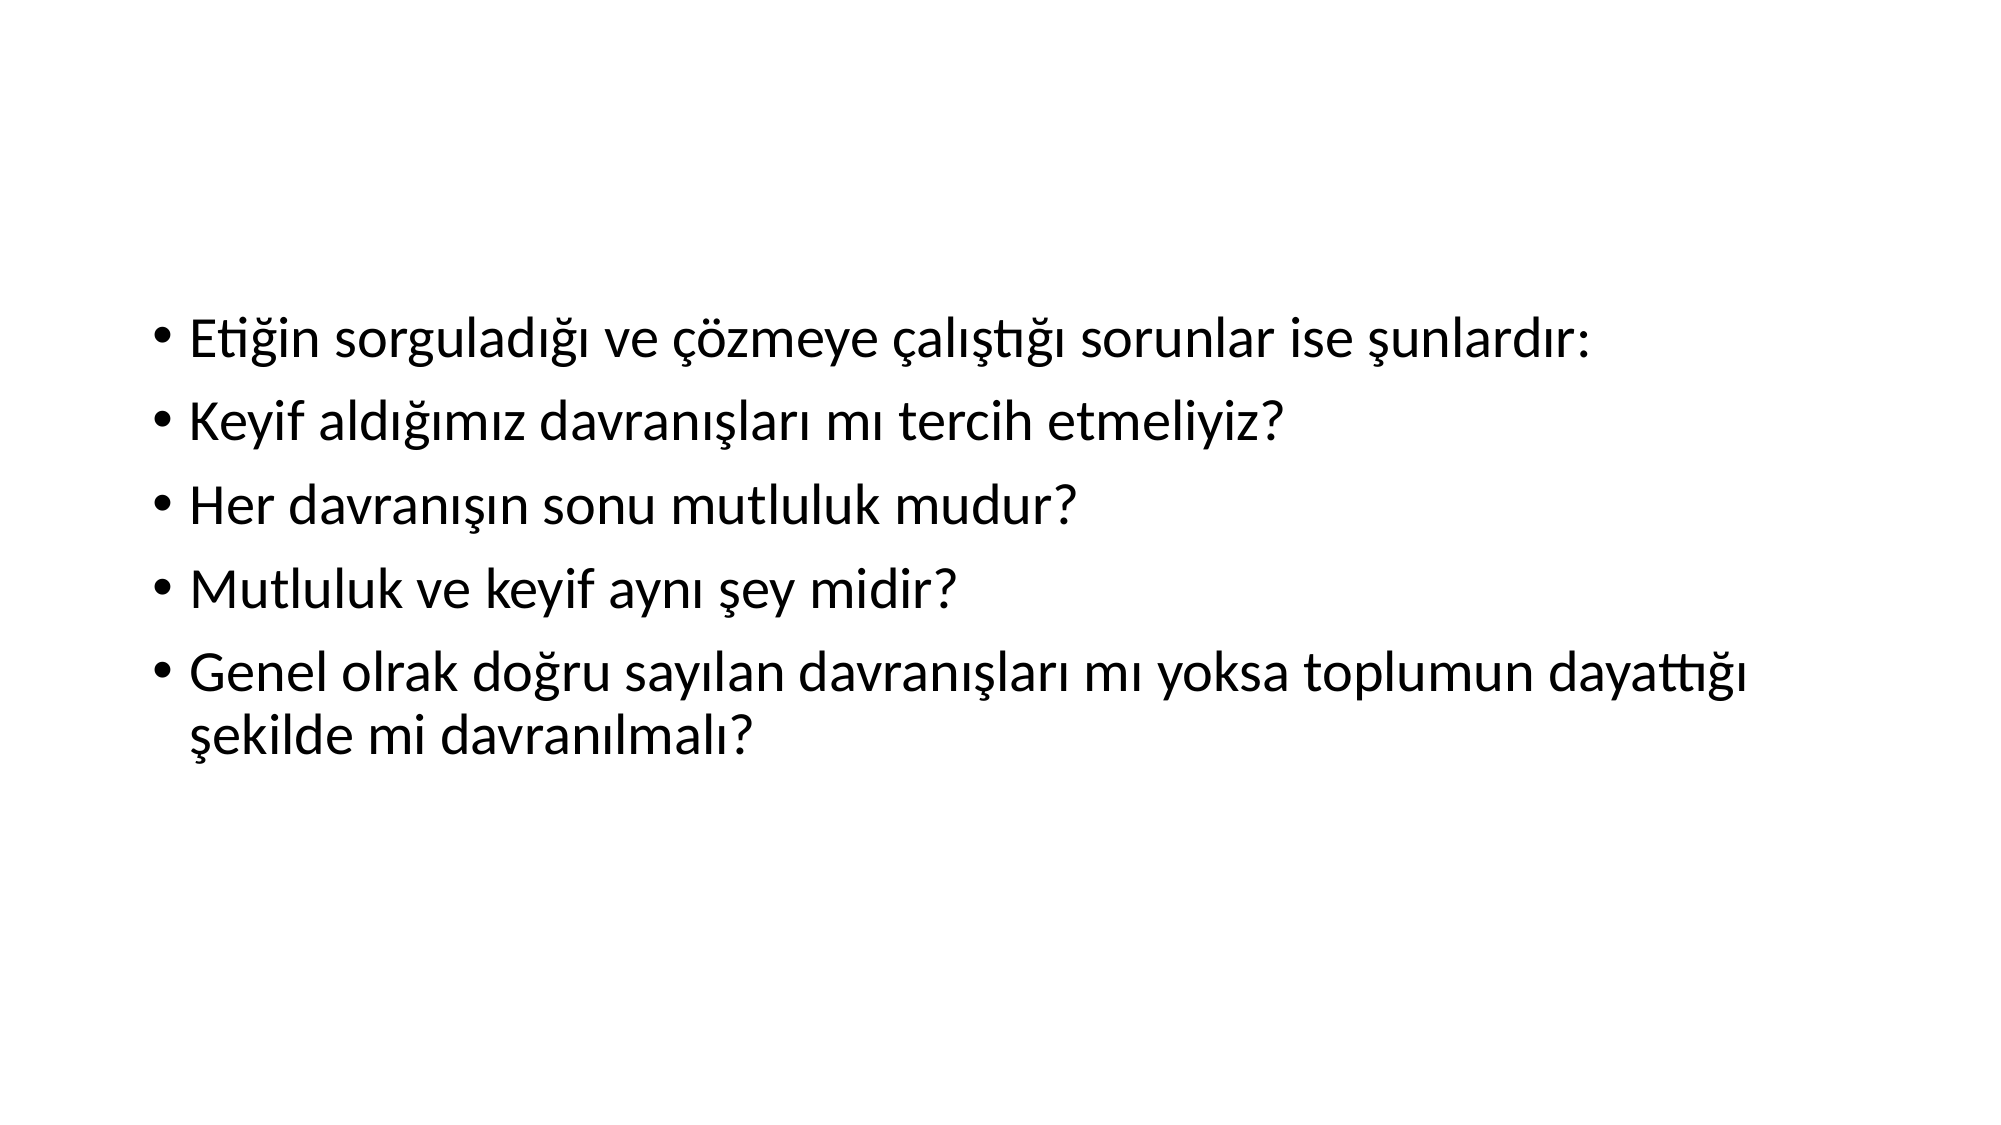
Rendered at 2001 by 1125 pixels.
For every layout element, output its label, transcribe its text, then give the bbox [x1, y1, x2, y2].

list Etiğin sorguladığı ve çözmeye çalıştığı sorunlar ise şunlardır: Keyif aldığımız davranışları mı tercih etmeliyiz? Her davranışın sonu mutluluk mudur? Mutluluk ve keyif aynı şey midir? Genel olrak doğru sayılan davranışları mı yoksa toplumun dayattığı şekilde mi davranılmalı? [137, 299, 1863, 1014]
